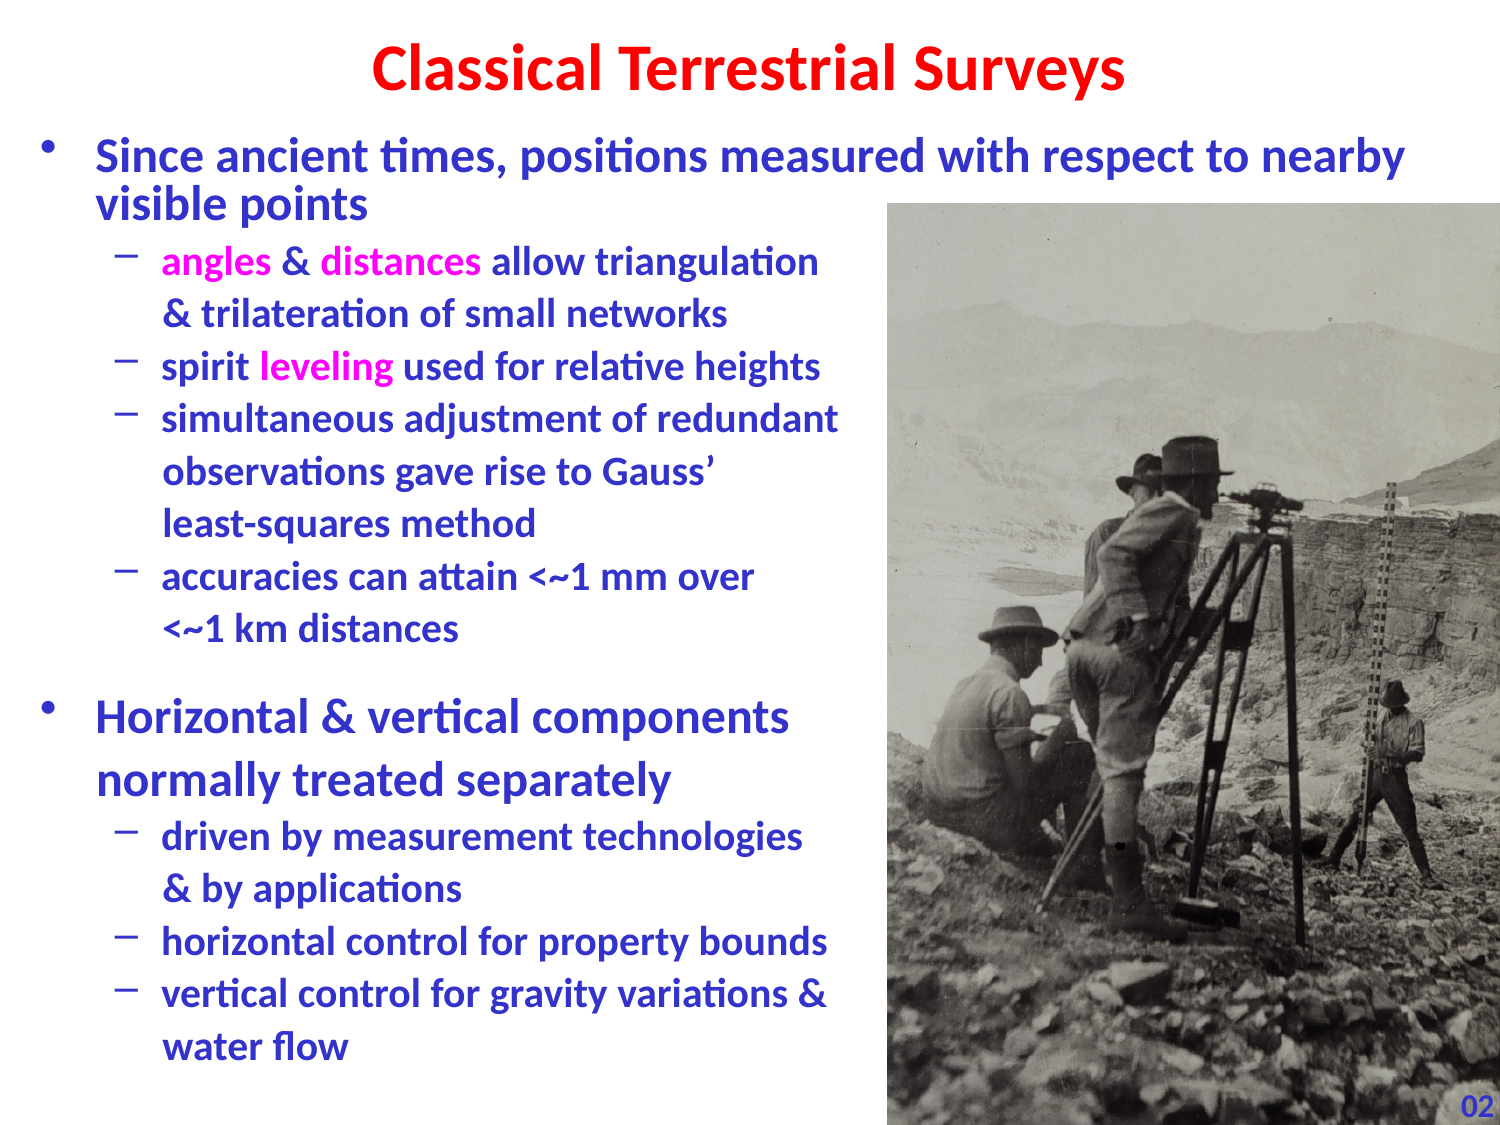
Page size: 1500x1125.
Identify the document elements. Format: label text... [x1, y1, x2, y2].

title Classical Terrestrial Surveys [0, 1, 1500, 127]
text_box Since ancient times, positions measured with respect to nearby visible points angles & distances allow triangulation & trilateration of small networks spirit leveling used for relative heights simultaneous adjustment of redundant observations gave rise to Gauss’ least-squares method accuracies can attain <~1 mm over <~1 km distances Horizontal & vertical components normally treated separately driven by measurement technologies & by applications horizontal control for property bounds vertical control for gravity variations & water flow [24, 127, 1451, 1109]
picture [886, 203, 1500, 1125]
